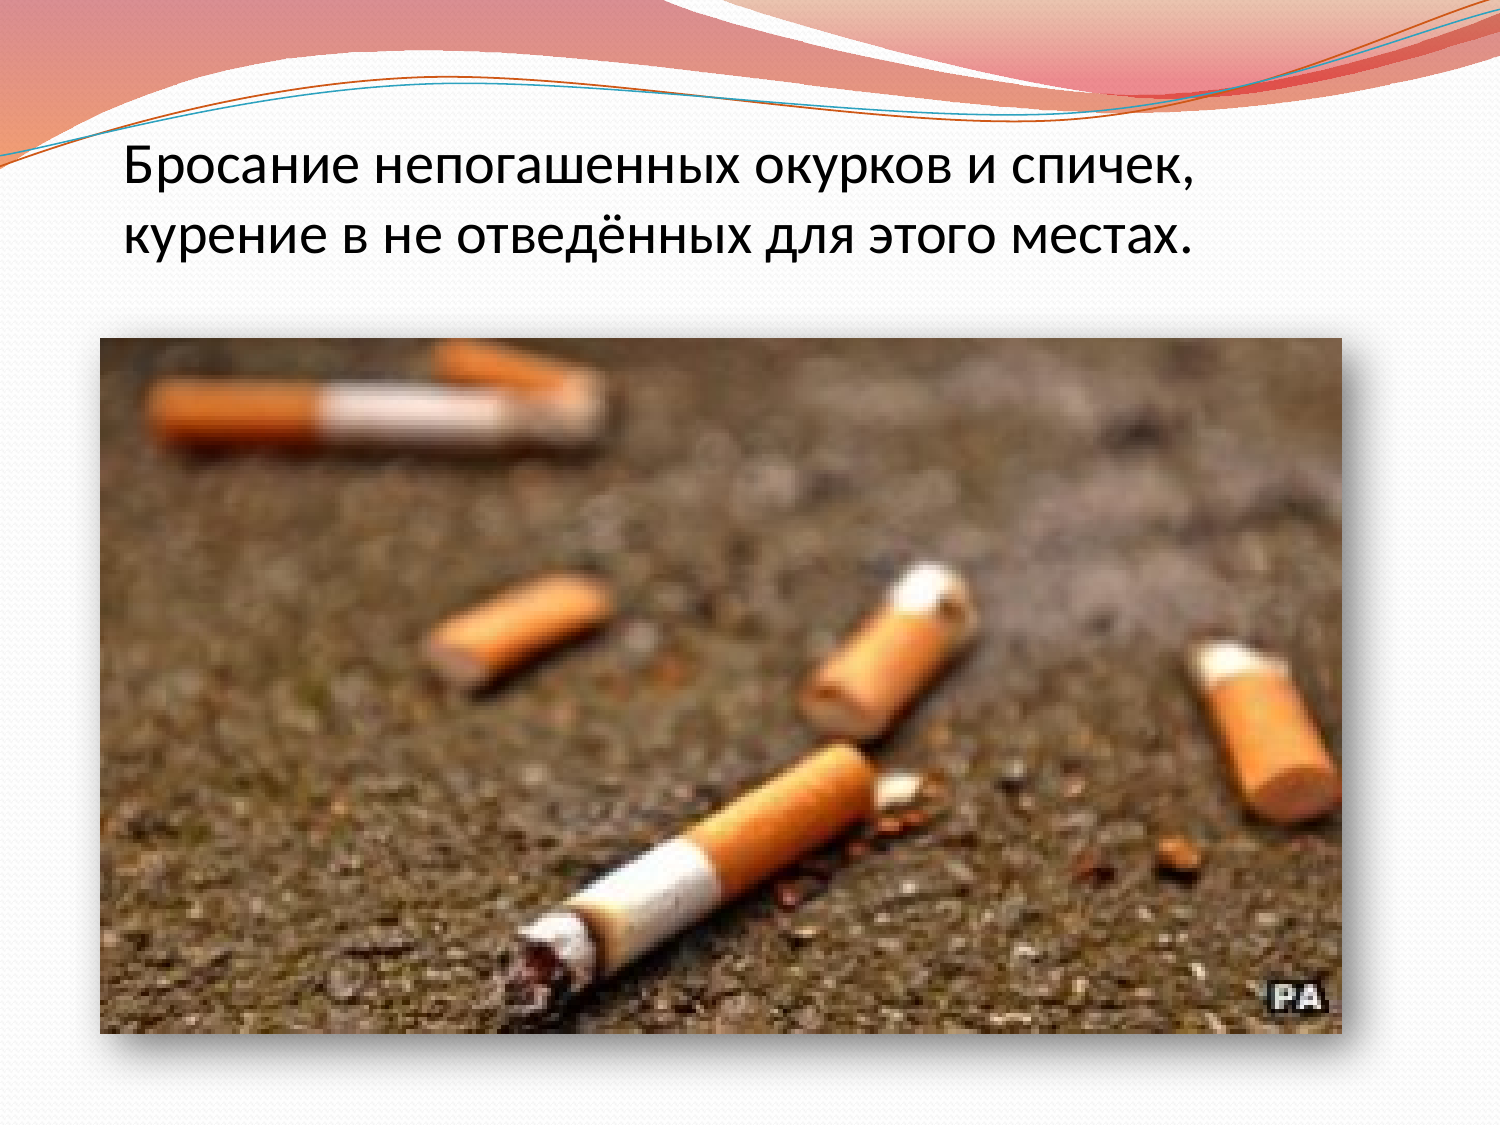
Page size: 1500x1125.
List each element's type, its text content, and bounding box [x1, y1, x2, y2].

title Бросание непогашенных окурков и спичек, курение в не отведённых для этого местах. [123, 78, 1474, 266]
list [100, 337, 1342, 1034]
